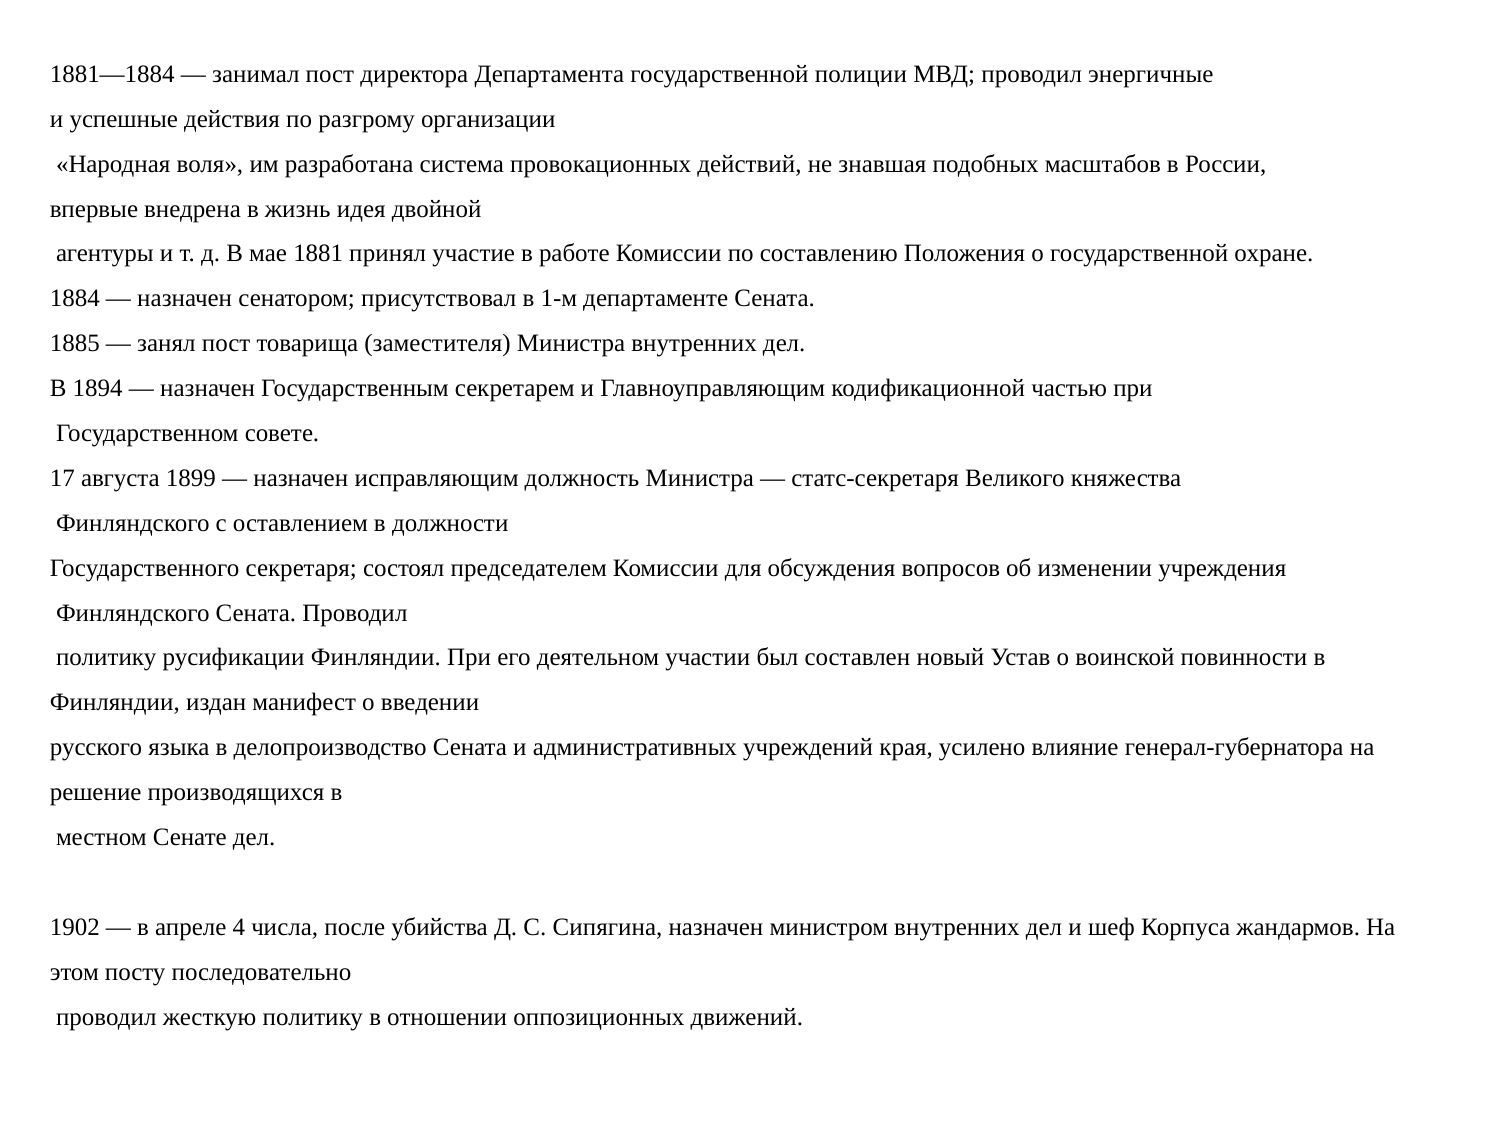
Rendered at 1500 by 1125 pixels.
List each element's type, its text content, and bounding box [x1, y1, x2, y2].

text_box 1881—1884 — занимал пост директора Департамента государственной полиции МВД; проводил энергичные и успешные действия по разгрому организации «Народная воля», им разработана система провокационных действий, не знавшая подобных масштабов в России, впервые внедрена в жизнь идея двойной агентуры и т. д. В мае 1881 принял участие в работе Комиссии по составлению Положения о государственной охране. 1884 — назначен сенатором; присутствовал в 1-м департаменте Сената. 1885 — занял пост товарища (заместителя) Министра внутренних дел. В 1894 — назначен Государственным секретарем и Главноуправляющим кодификационной частью при Государственном совете. 17 августа 1899 — назначен исправляющим должность Министра — статс-секретаря Великого княжества Финляндского с оставлением в должности Государственного секретаря; состоял председателем Комиссии для обсуждения вопросов об изменении учреждения Финляндского Сената. Проводил политику русификации Финляндии. При его деятельном участии был составлен новый Устав о воинской повинности в Финляндии, издан манифест о введении русского языка в делопроизводство Сената и административных учреждений края, усилено влияние генерал-губернатора на решение производящихся в местном Сенате дел. 1902 — в апреле 4 числа, после убийства Д. С. Сипягина, назначен министром внутренних дел и шеф Корпуса жандармов. На этом посту последовательно проводил жесткую политику в отношении оппозиционных движений. [35, 35, 1465, 1038]
